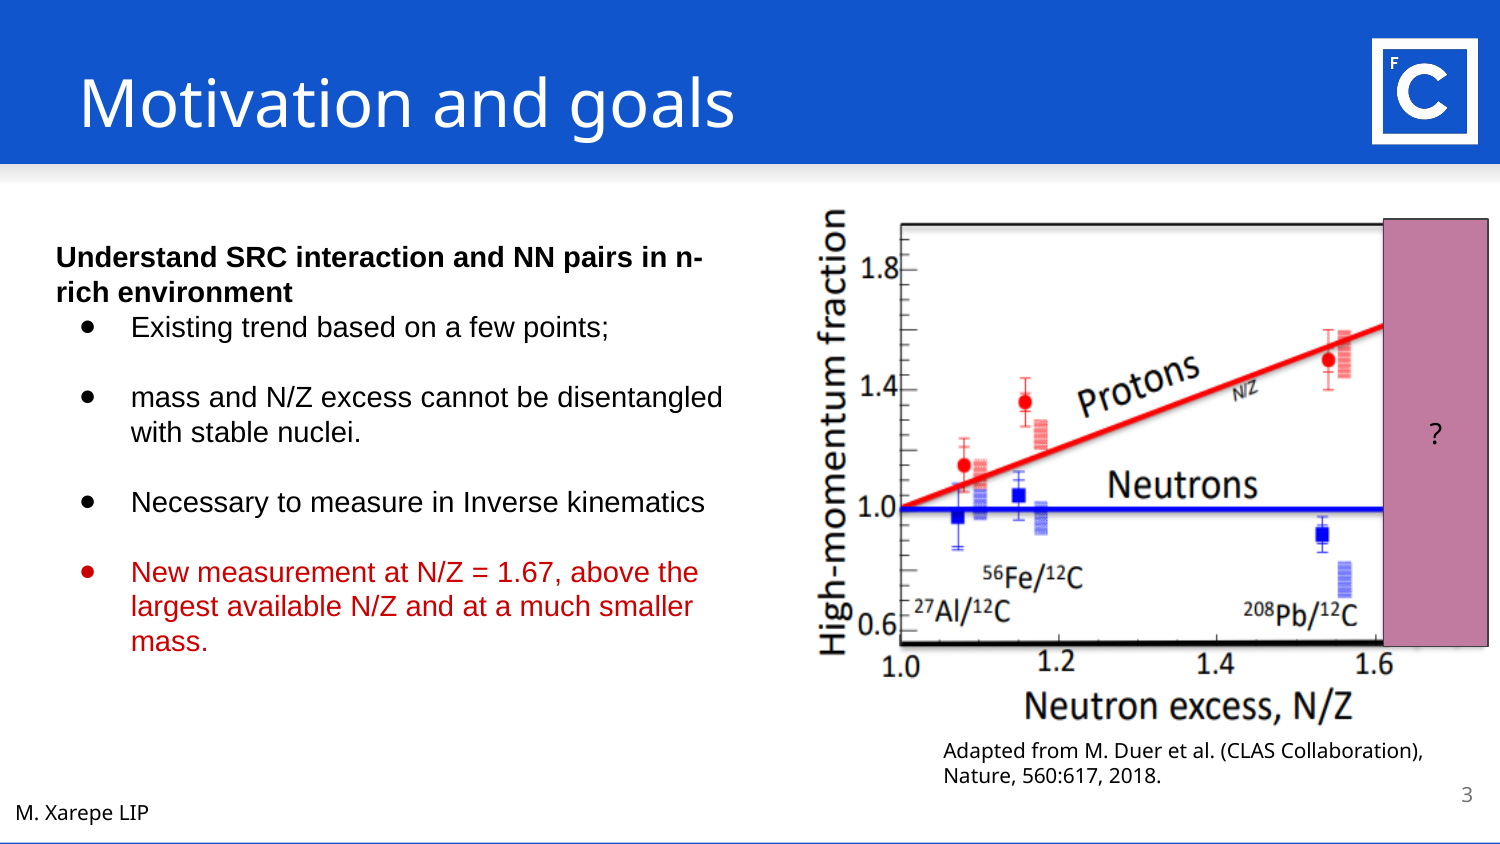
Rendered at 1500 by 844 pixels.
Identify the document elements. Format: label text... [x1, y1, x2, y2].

title Motivation and goals [63, 29, 1413, 156]
slide_number ‹#› [1391, 757, 1489, 835]
picture [810, 193, 1489, 729]
text_box Adapted from M. Duer et al. (CLAS Collaboration), Nature, 560:617, 2018. [942, 736, 1480, 789]
text_box Understand SRC interaction and NN pairs in n-rich environment Existing trend based on a few points; mass and N/Z excess cannot be disentangled with stable nuclei. Necessary to measure in Inverse kinematics New measurement at N/Z = 1.67, above the largest available N/Z and at a much smaller mass. [40, 223, 745, 673]
picture [1413, 29, 1489, 156]
